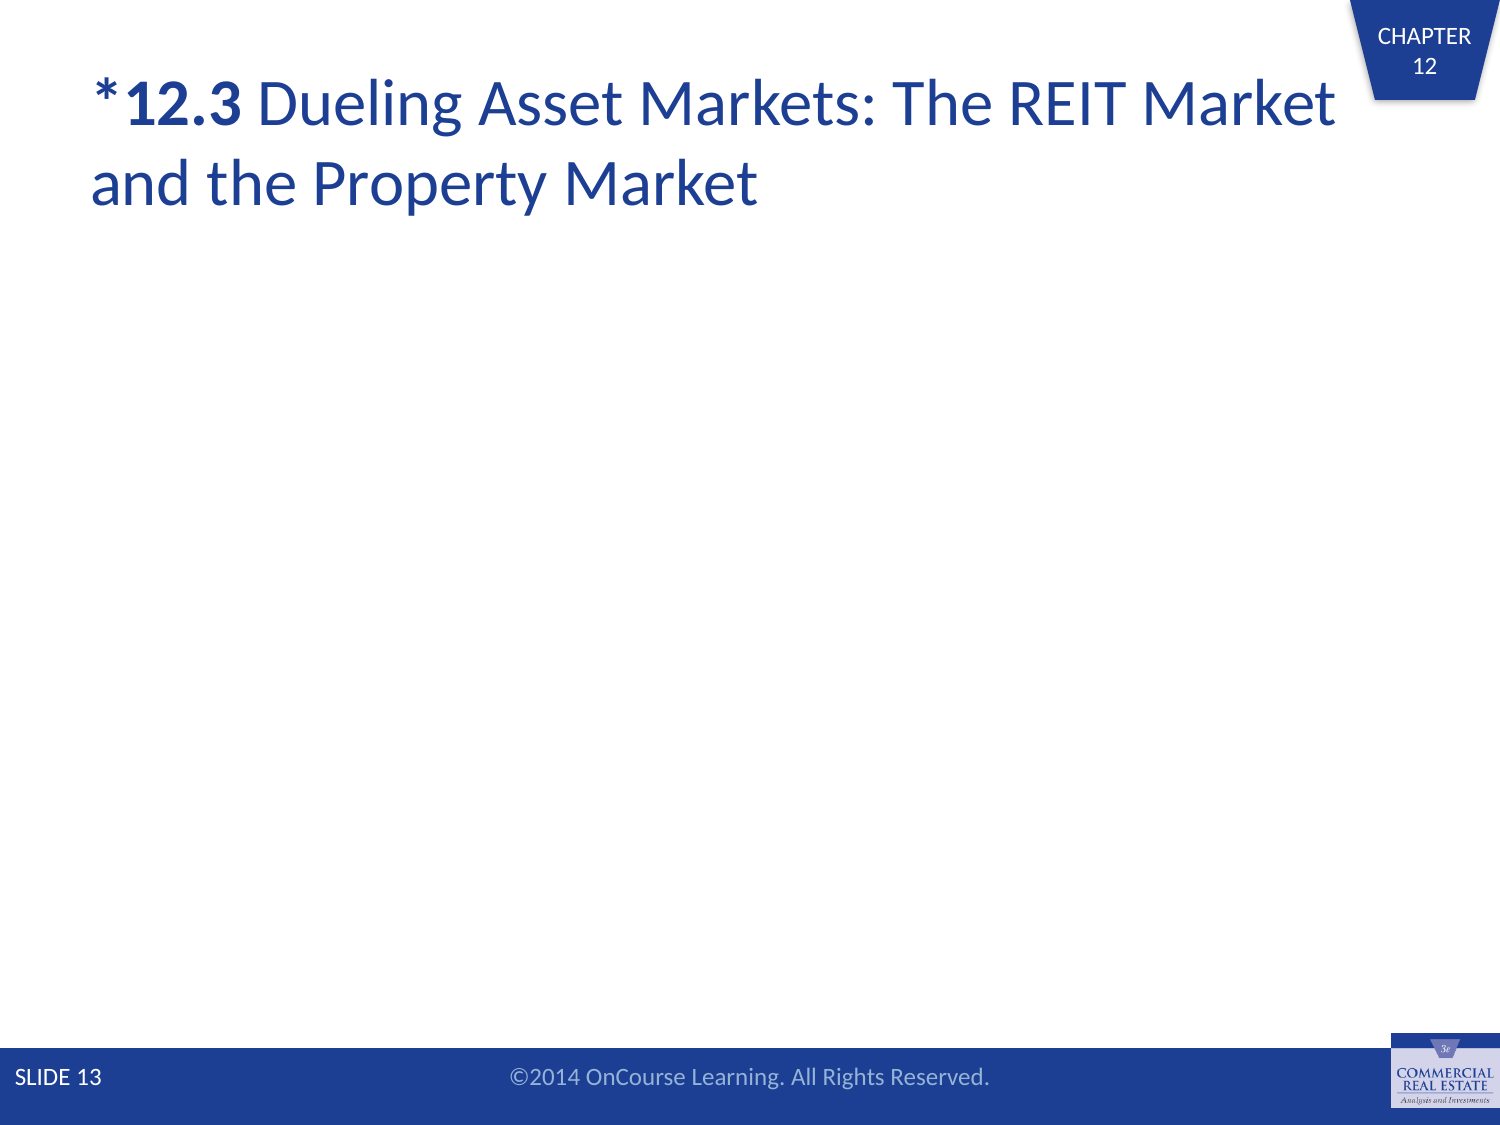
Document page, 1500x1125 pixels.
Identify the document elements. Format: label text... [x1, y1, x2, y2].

slide_number SLIDE 13 [0, 1052, 350, 1113]
title *12.3 Dueling Asset Markets: The REIT Market and the Property Market [75, 45, 1375, 233]
picture [1391, 1033, 1500, 1108]
